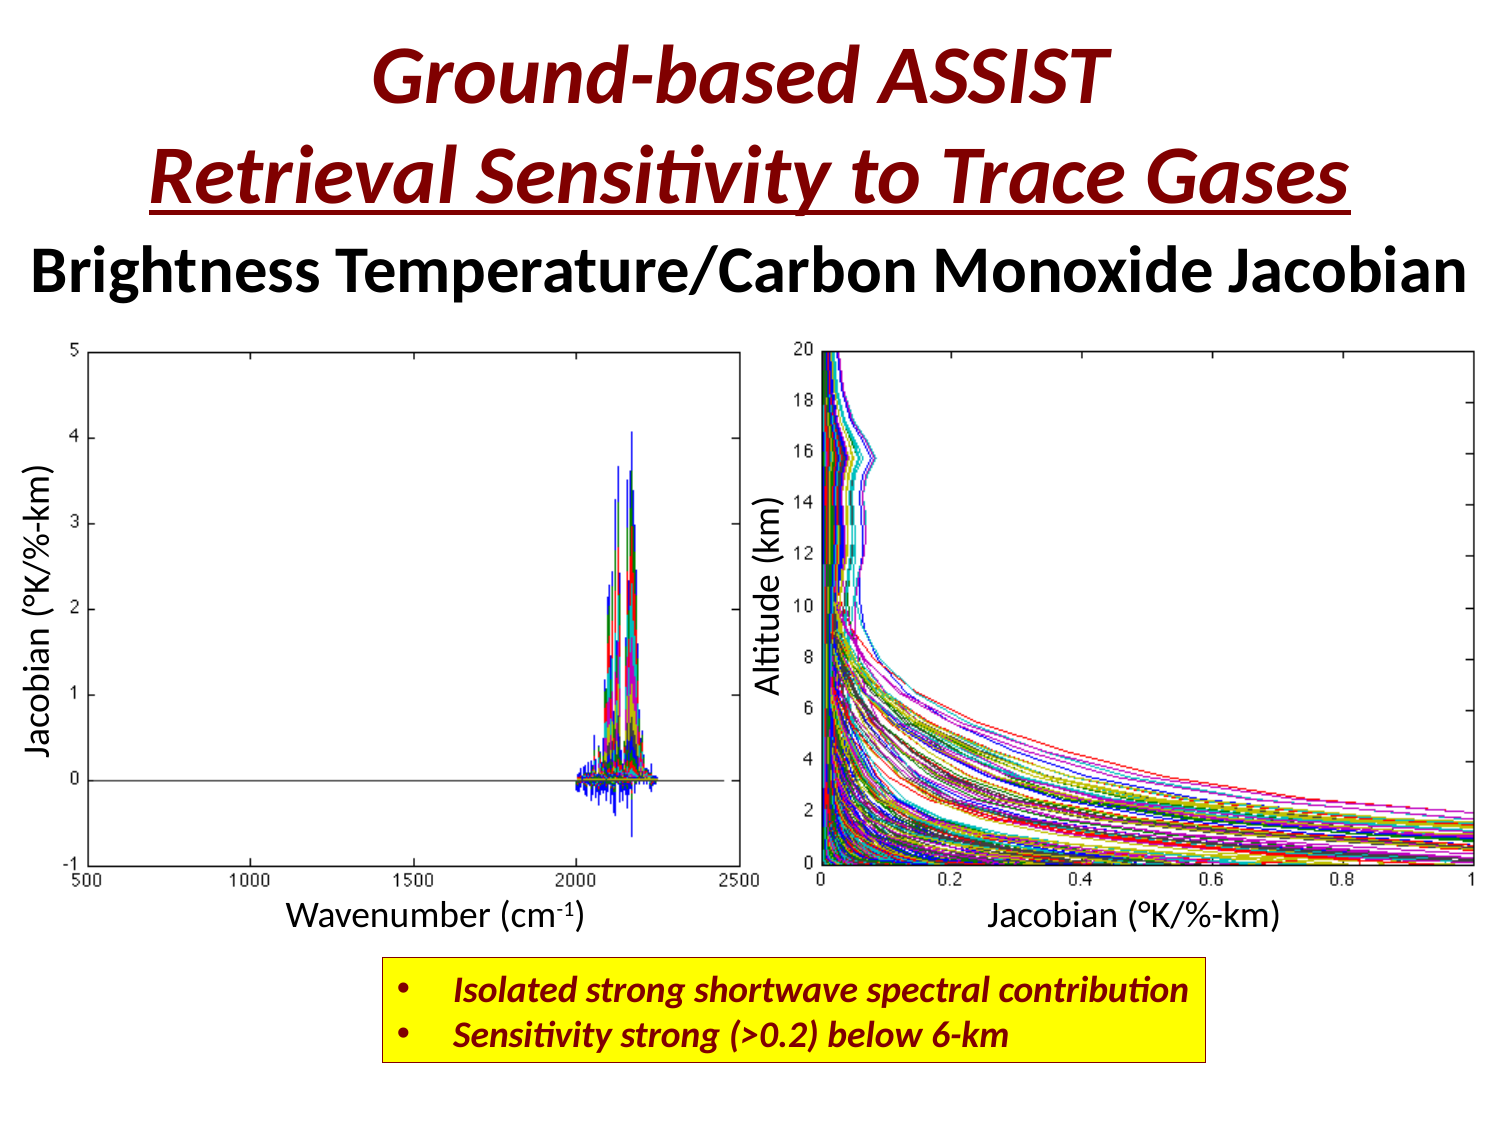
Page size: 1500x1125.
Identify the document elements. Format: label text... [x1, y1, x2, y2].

text_box Altitude (km) [774, 481, 780, 711]
text_box Brightness Temperature/Carbon Monoxide Jacobian [0, 218, 1500, 313]
picture [785, 330, 1494, 895]
text_box Isolated strong shortwave spectral contribution Sensitivity strong (>0.2) below 6-km [382, 957, 1206, 1063]
text_box Wavenumber (cm-1) [270, 905, 601, 943]
text_box Jacobian (°K/%-km) [3, 449, 57, 774]
text_box Jacobian (°K/%-km) [972, 902, 1297, 943]
title Ground-based ASSIST Retrieval Sensitivity to Trace Gases [112, 0, 1388, 218]
picture [62, 337, 771, 897]
